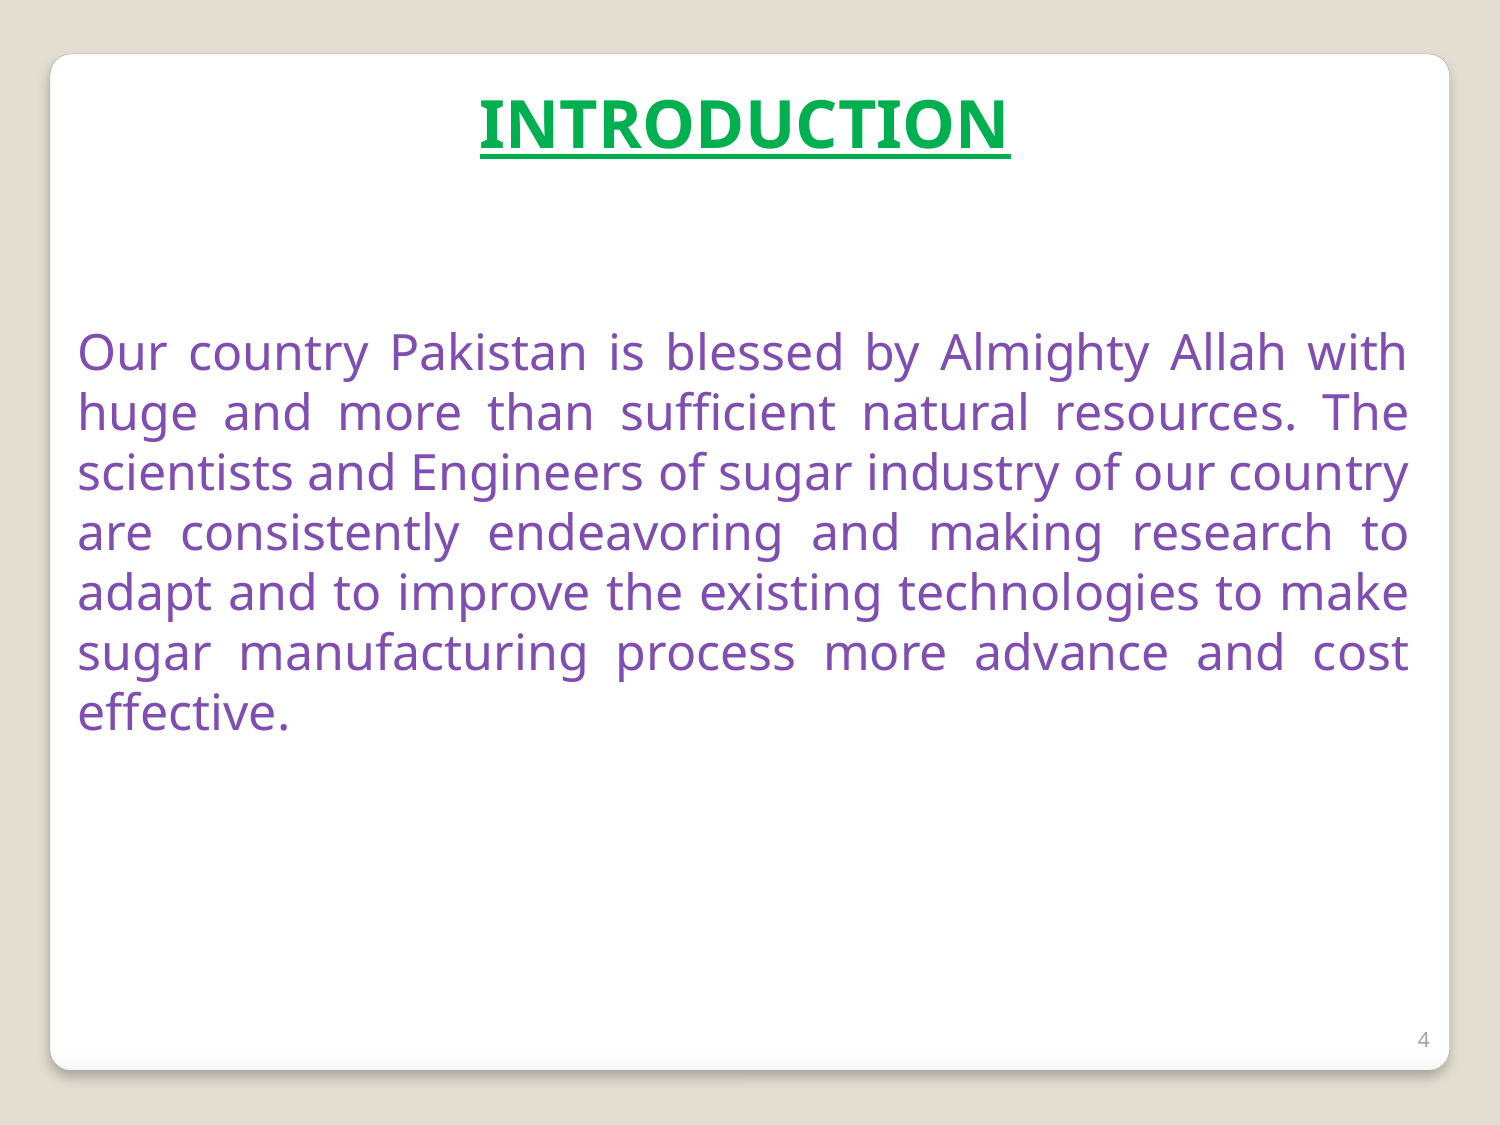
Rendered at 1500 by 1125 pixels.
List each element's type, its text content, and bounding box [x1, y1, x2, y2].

slide_number 4 [1369, 1002, 1445, 1063]
text_box INTRODUCTION [464, 74, 1026, 170]
text_box Our country Pakistan is blessed by Almighty Allah with huge and more than sufficient natural resources. The scientists and Engineers of sugar industry of our country are consistently endeavoring and making research to adapt and to improve the existing technologies to make sugar manufacturing process more advance and cost effective. [62, 312, 1425, 806]
